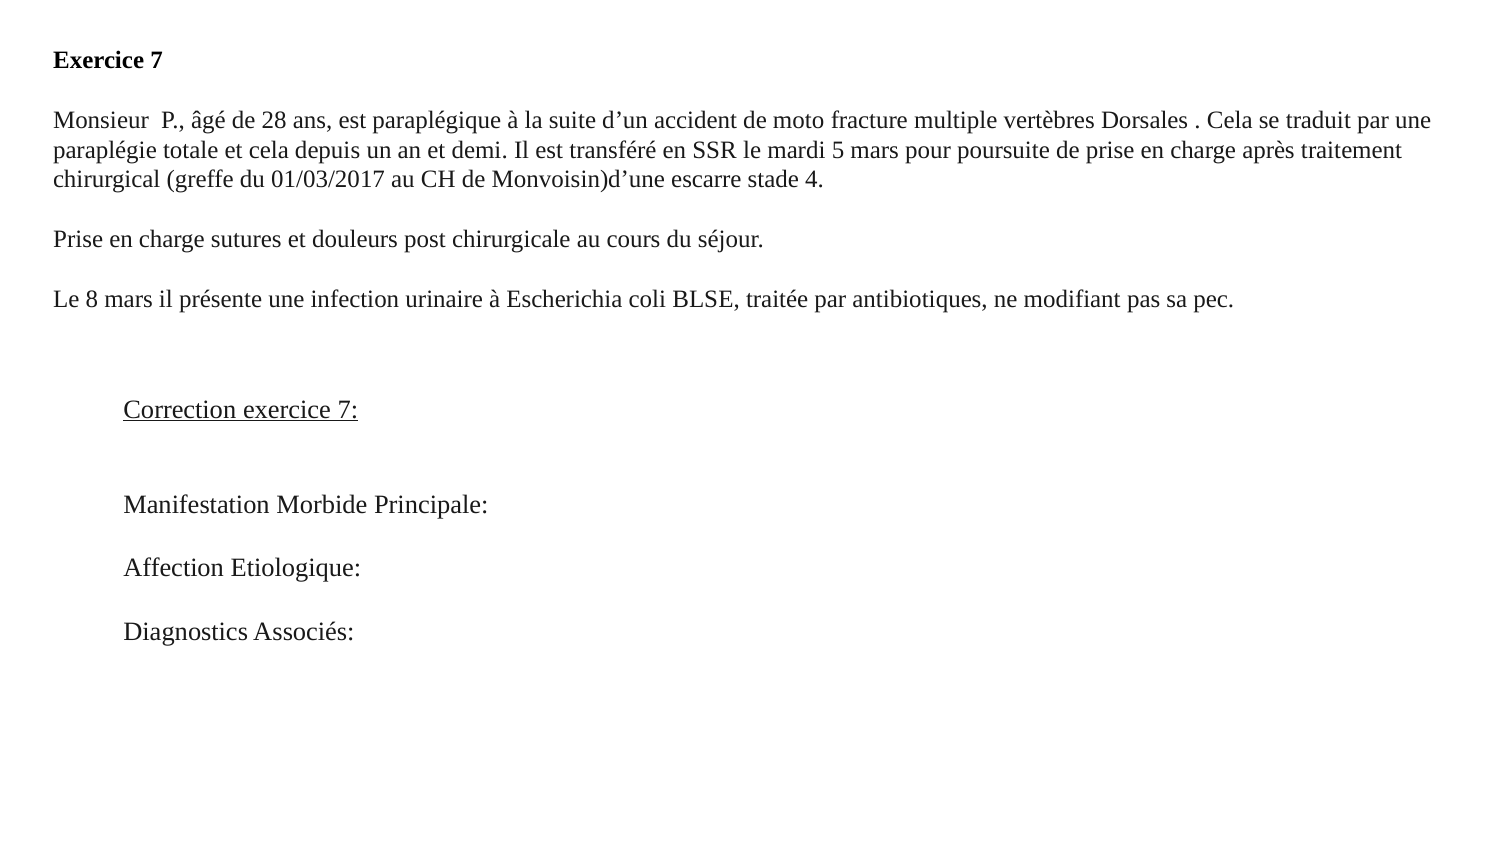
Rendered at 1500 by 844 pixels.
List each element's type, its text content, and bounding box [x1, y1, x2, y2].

text_box Correction exercice 7: Manifestation Morbide Principale: Affection Etiologique: Diagnostics Associés: [108, 384, 1200, 685]
text_box Exercice 7 Monsieur P., âgé de 28 ans, est paraplégique à la suite d’un accident de moto fracture multiple vertèbres Dorsales . Cela se traduit par une paraplégie totale et cela depuis un an et demi. Il est transféré en SSR le mardi 5 mars pour poursuite de prise en charge après traitement chirurgical (greffe du 01/03/2017 au CH de Monvoisin)d’une escarre stade 4. Prise en charge sutures et douleurs post chirurgicale au cours du séjour. Le 8 mars il présente une infection urinaire à Escherichia coli BLSE, traitée par antibiotiques, ne modifiant pas sa pec. [38, 35, 1500, 350]
